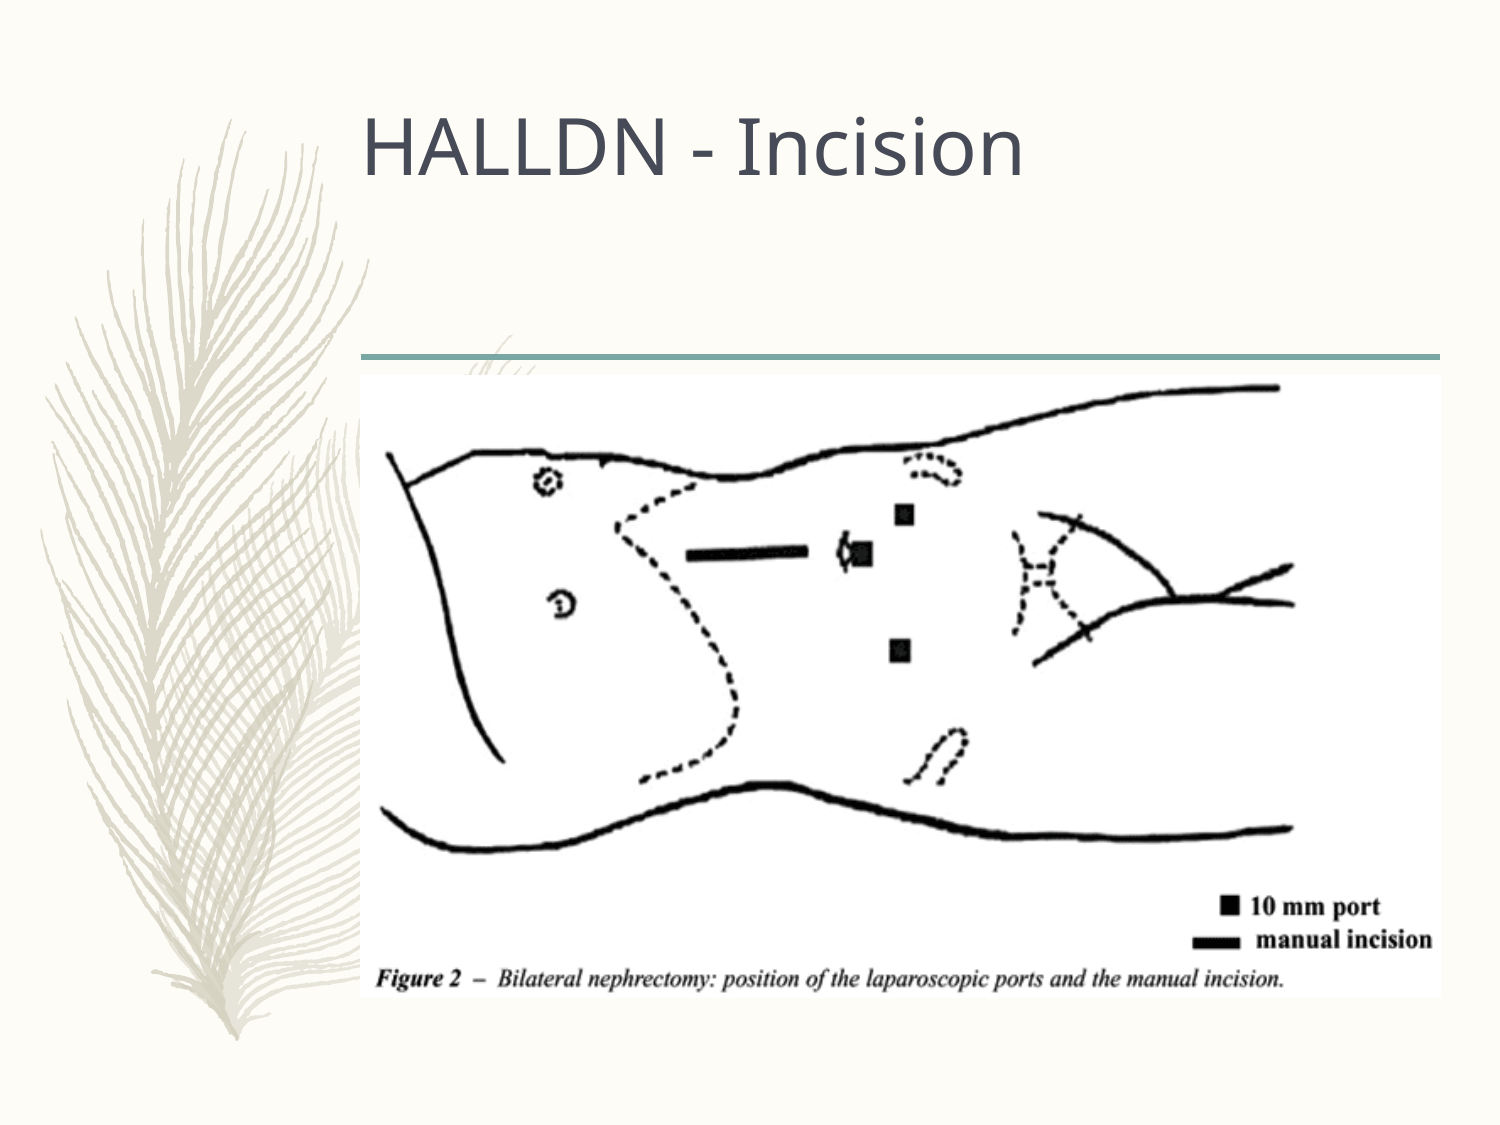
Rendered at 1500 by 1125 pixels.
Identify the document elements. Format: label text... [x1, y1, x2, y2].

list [360, 375, 1441, 999]
title HALLDN - Incision [345, 93, 1440, 350]
